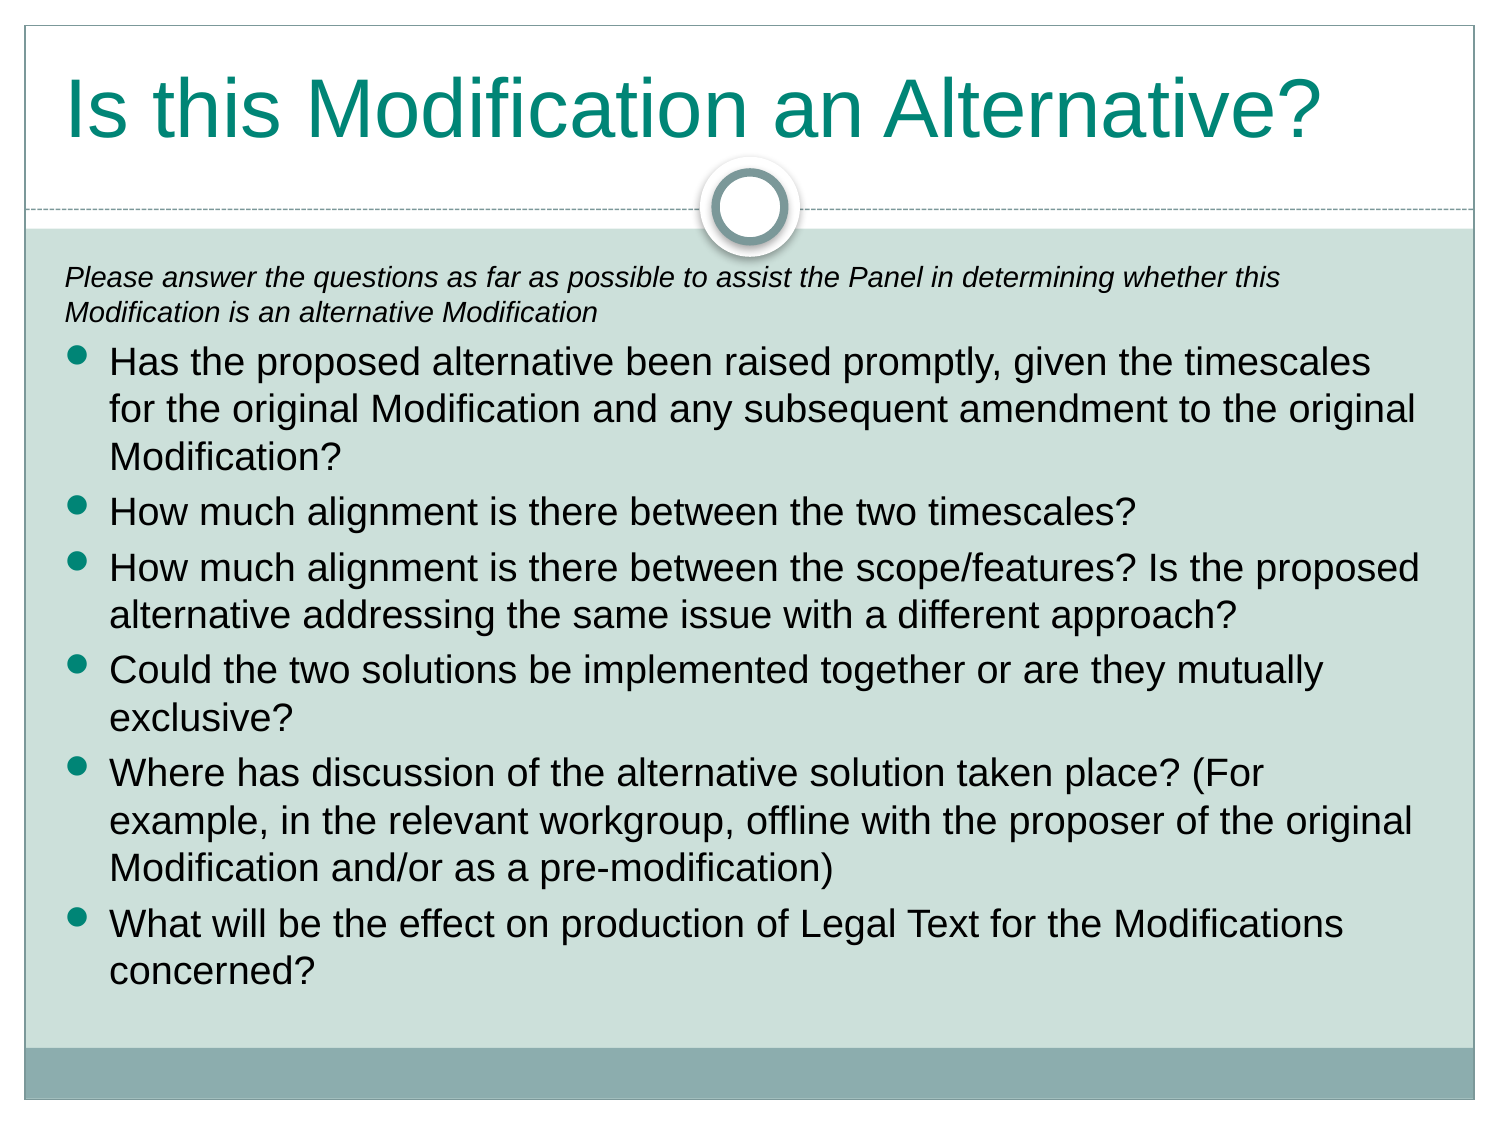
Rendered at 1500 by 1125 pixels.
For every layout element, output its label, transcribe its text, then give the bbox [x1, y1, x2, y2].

list Please answer the questions as far as possible to assist the Panel in determining whether this Modification is an alternative Modification Has the proposed alternative been raised promptly, given the timescales for the original Modification and any subsequent amendment to the original Modification? How much alignment is there between the two timescales? How much alignment is there between the scope/features? Is the proposed alternative addressing the same issue with a different approach? Could the two solutions be implemented together or are they mutually exclusive? Where has discussion of the alternative solution taken place? (For example, in the relevant workgroup, offline with the proposer of the original Modification and/or as a pre-modification) What will be the effect on production of Legal Text for the Modifications concerned? [49, 250, 1445, 1052]
title Is this Modification an Alternative? [49, 37, 1450, 162]
